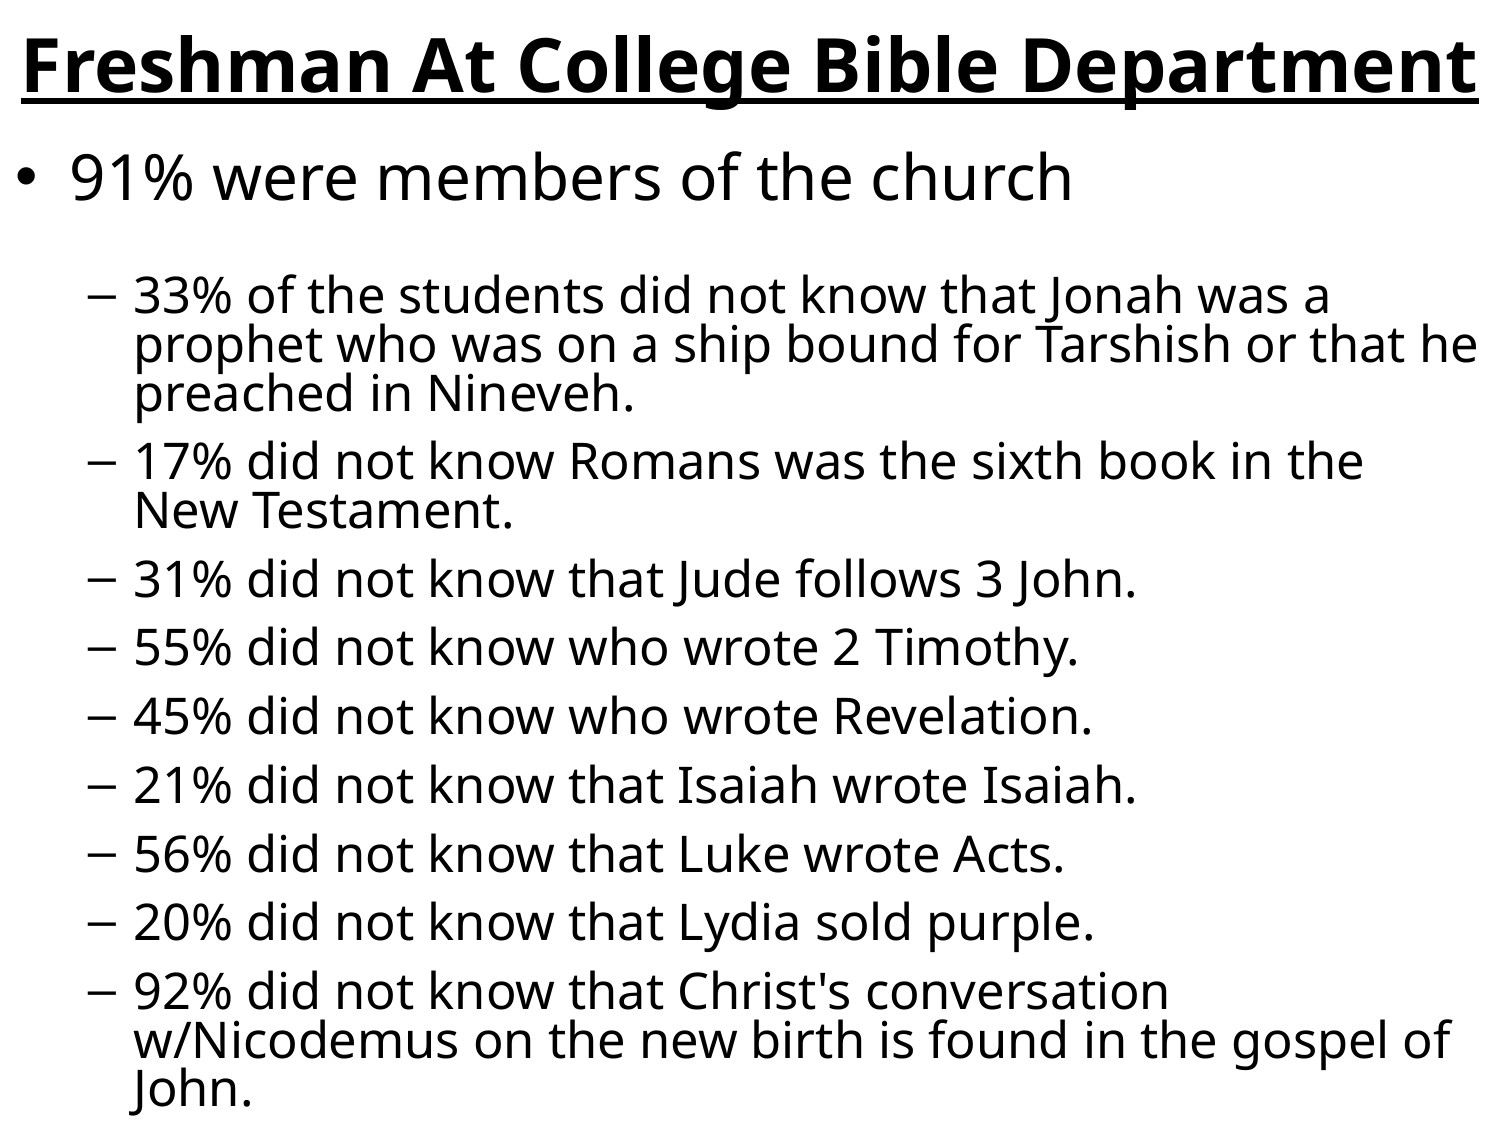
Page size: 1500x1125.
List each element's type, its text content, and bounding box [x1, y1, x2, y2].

list 91% were members of the church 33% of the students did not know that Jonah was a prophet who was on a ship bound for Tarshish or that he preached in Nineveh. 17% did not know Romans was the sixth book in the New Testament. 31% did not know that Jude follows 3 John. 55% did not know who wrote 2 Timothy. 45% did not know who wrote Revelation. 21% did not know that Isaiah wrote Isaiah. 56% did not know that Luke wrote Acts. 20% did not know that Lydia sold purple. 92% did not know that Christ's conversation w/Nicodemus on the new birth is found in the gospel of John. [0, 137, 1500, 1125]
title Freshman At College Bible Department [0, 0, 1500, 125]
